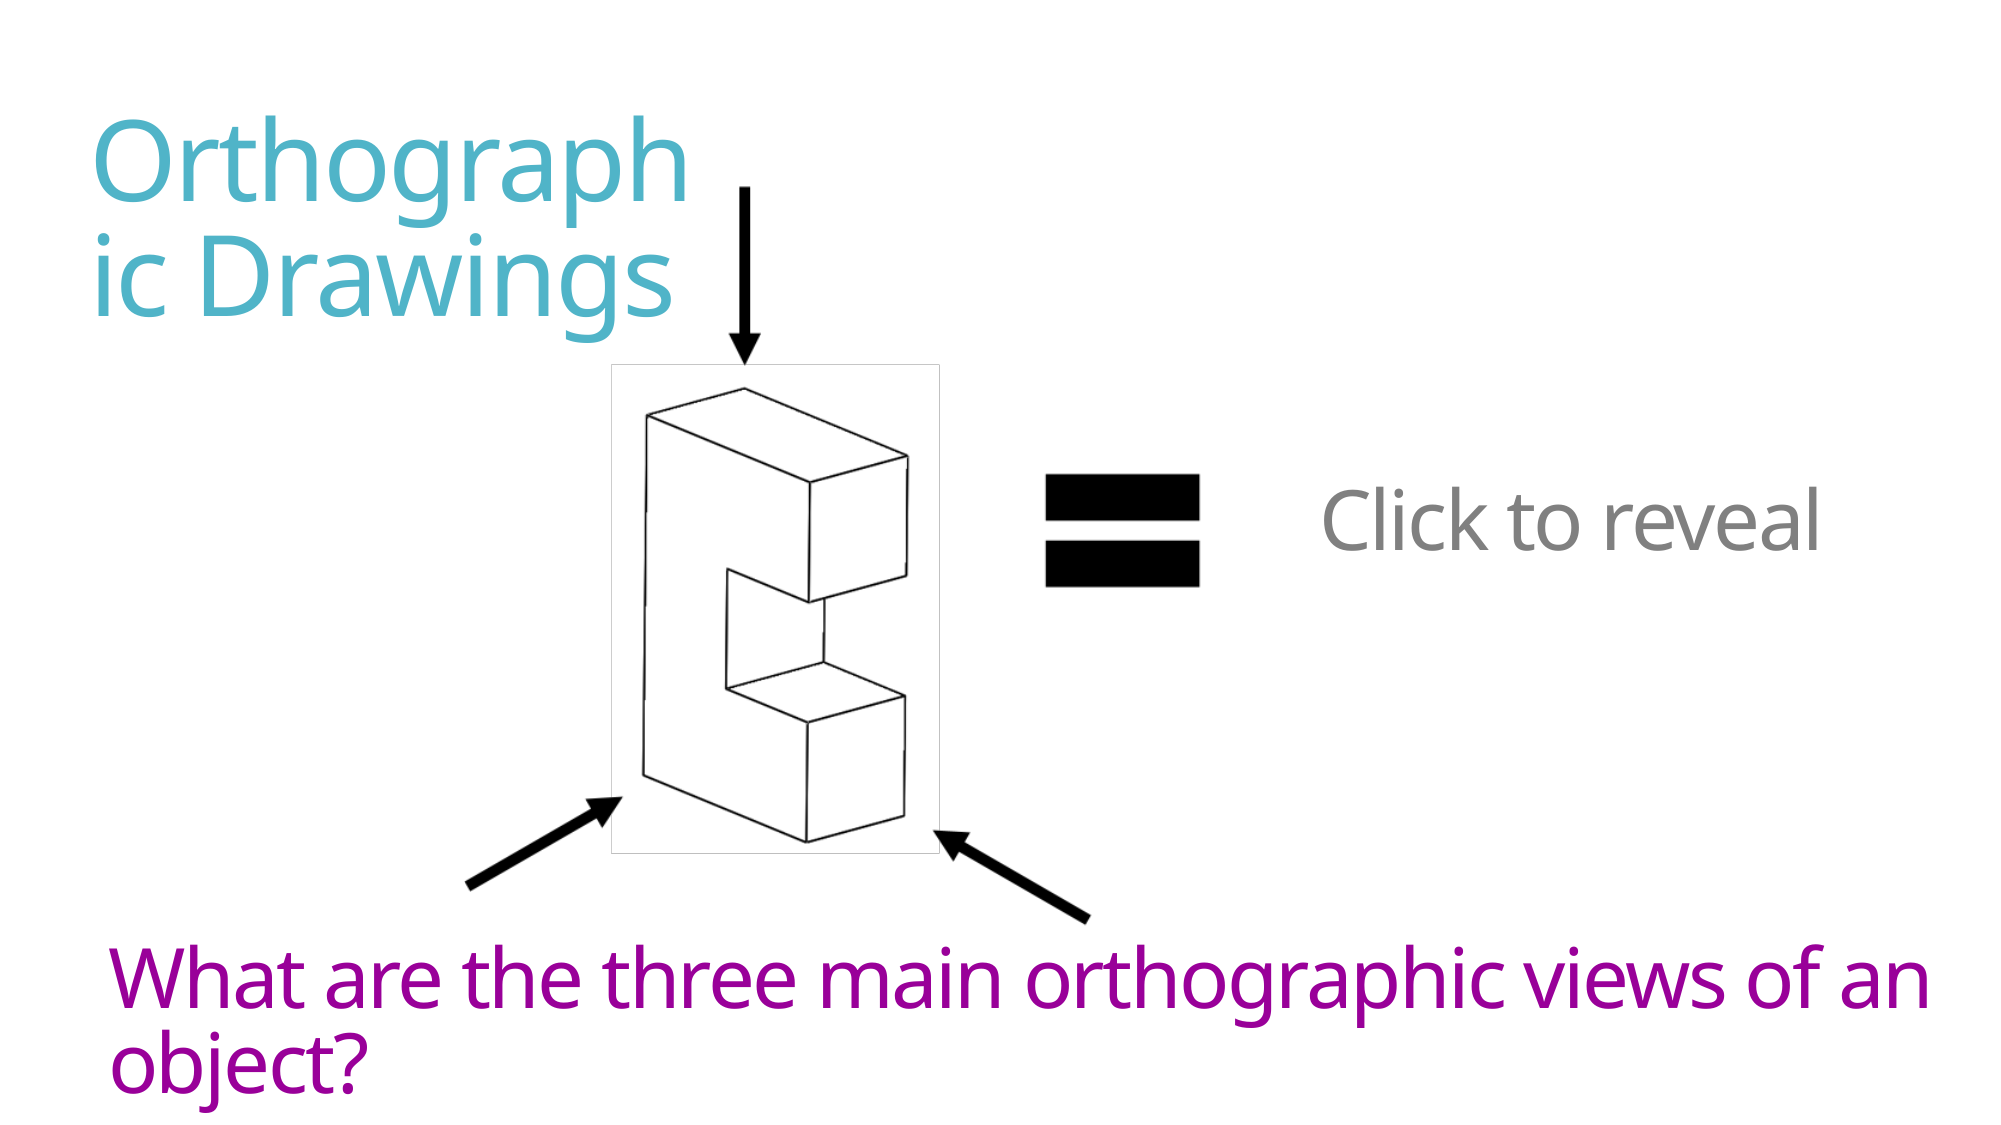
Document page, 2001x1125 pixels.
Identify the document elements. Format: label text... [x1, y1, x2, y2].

text_box Orthographic Drawings [74, 81, 724, 368]
text_box What are the three main orthographic views of an object? [93, 961, 1978, 1091]
picture [464, 130, 1924, 947]
